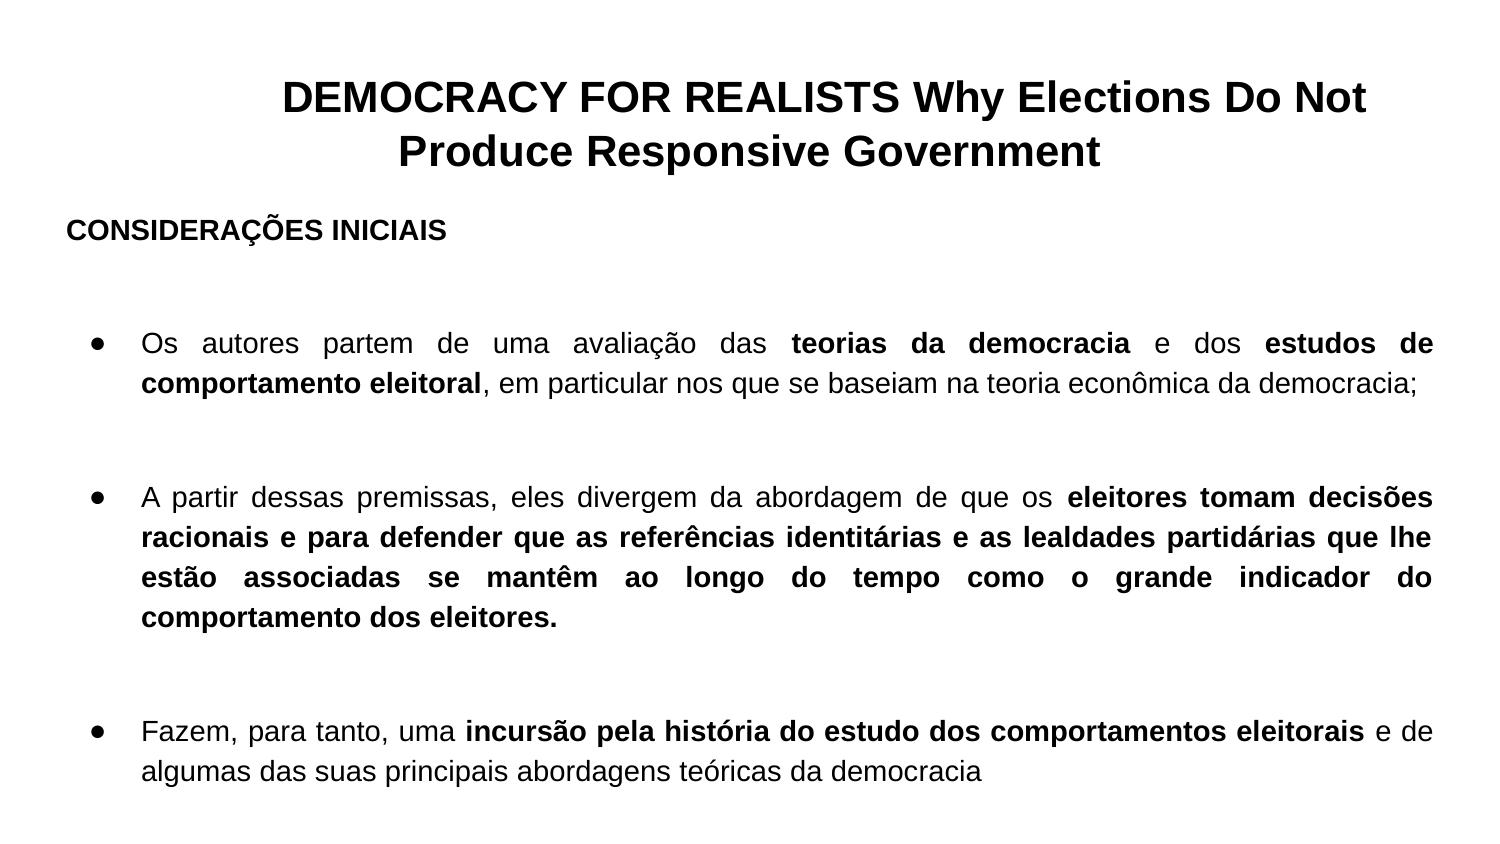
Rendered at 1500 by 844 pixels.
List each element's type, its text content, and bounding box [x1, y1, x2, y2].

title DEMOCRACY FOR REALISTS Why Elections Do Not Produce Responsive Government [51, 75, 1449, 190]
subtitle CONSIDERAÇÕES INICIAIS Os autores partem de uma avaliação das teorias da democracia e dos estudos de comportamento eleitoral, em particular nos que se baseiam na teoria econômica da democracia; A partir dessas premissas, eles divergem da abordagem de que os eleitores tomam decisões racionais e para defender que as referências identitárias e as lealdades partidárias que lhe estão associadas se mantêm ao longo do tempo como o grande indicador do comportamento dos eleitores. Fazem, para tanto, uma incursão pela história do estudo dos comportamentos eleitorais e de algumas das suas principais abordagens teóricas da democracia [51, 190, 1449, 808]
